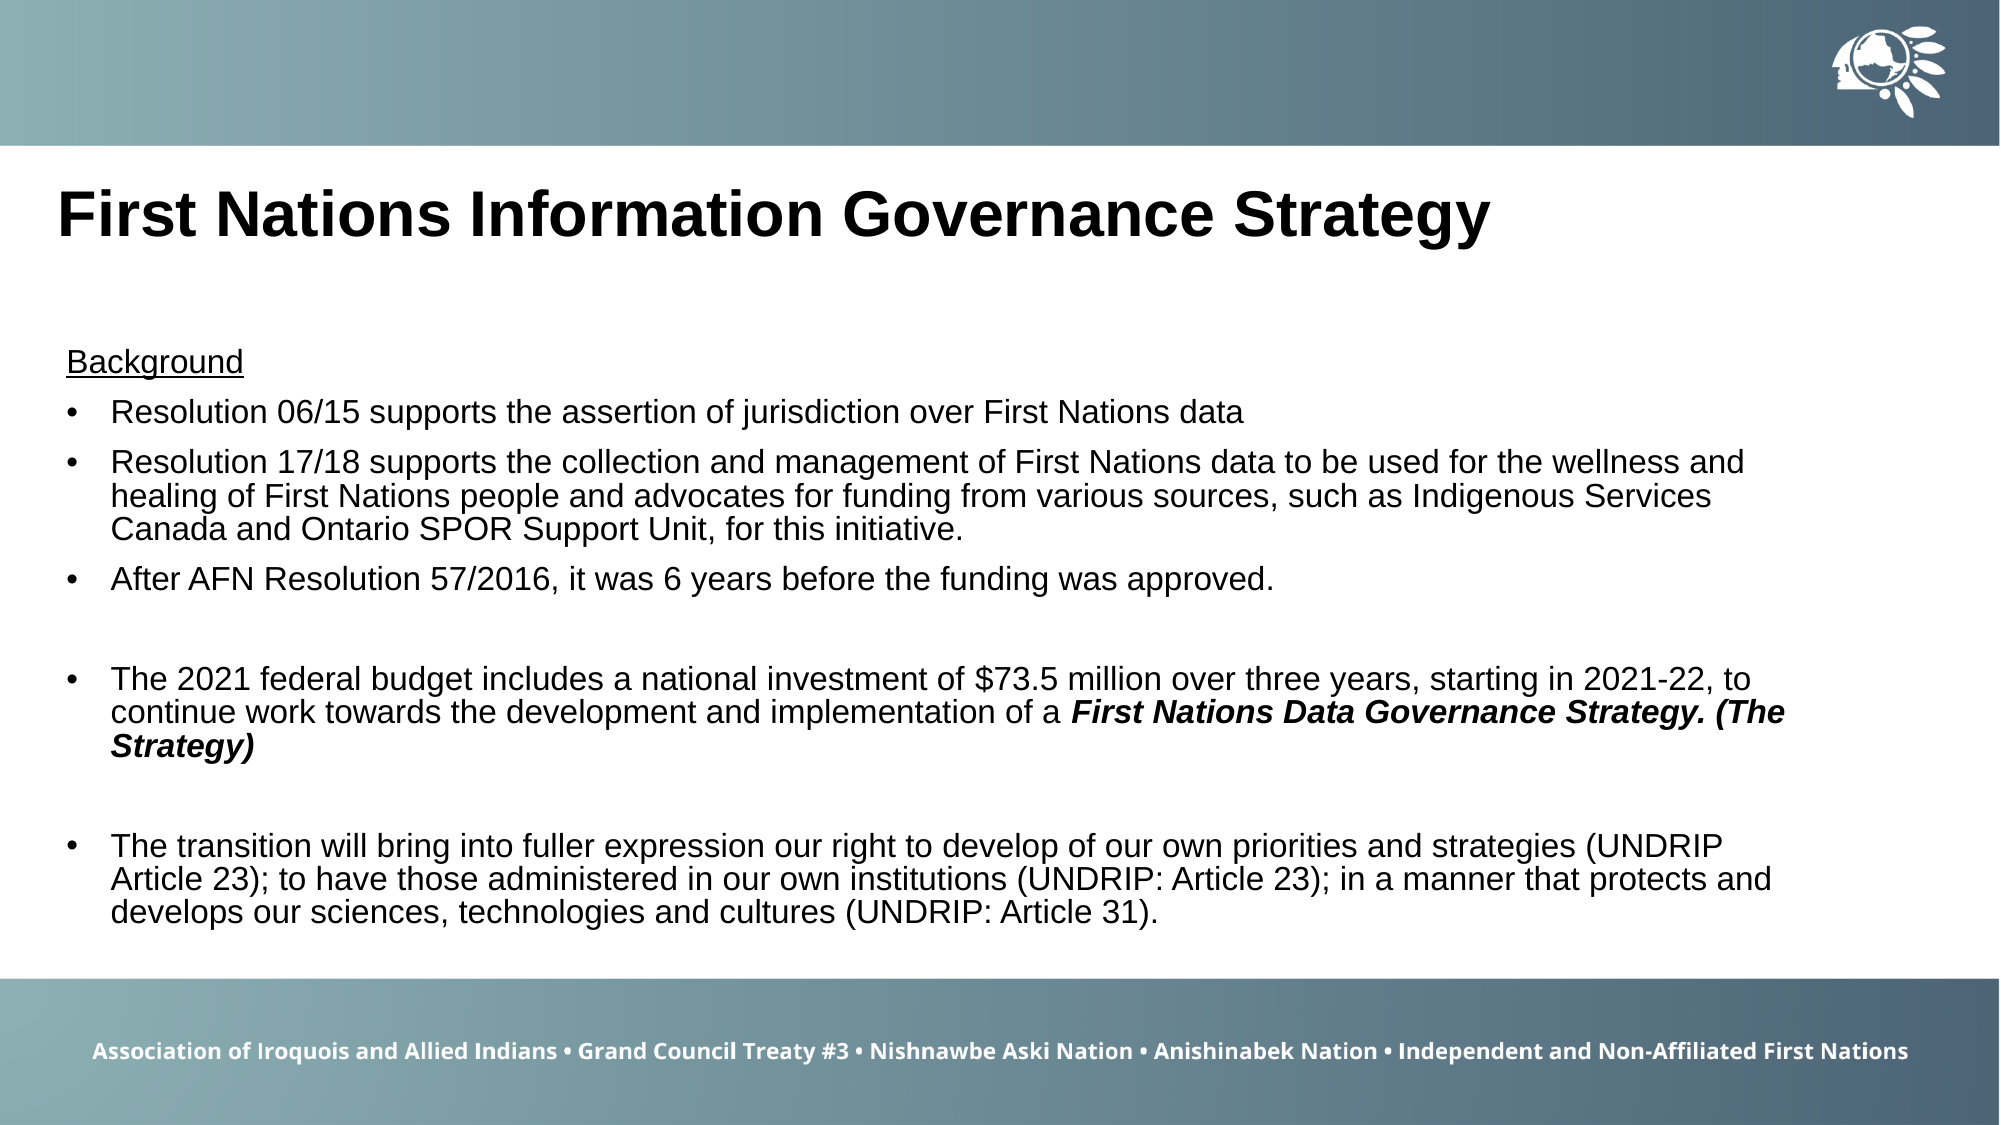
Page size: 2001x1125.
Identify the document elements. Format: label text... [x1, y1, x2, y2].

picture [0, 0, 2000, 1125]
list First Nations Information Governance Strategy [42, 176, 1614, 304]
list Background Resolution 06/15 supports the assertion of jurisdiction over First Nations data Resolution 17/18 supports the collection and management of First Nations data to be used for the wellness and healing of First Nations people and advocates for funding from various sources, such as Indigenous Services Canada and Ontario SPOR Support Unit, for this initiative. After AFN Resolution 57/2016, it was 6 years before the funding was approved. The 2021 federal budget includes a national investment of $73.5 million over three years, starting in 2021-22, to continue work towards the development and implementation of a First Nations Data Governance Strategy. (The Strategy) The transition will bring into fuller expression our right to develop of our own priorities and strategies (UNDRIP Article 23); to have those administered in our own institutions (UNDRIP: Article 23); in a manner that protects and develops our sciences, technologies and cultures (UNDRIP: Article 31). [51, 339, 1841, 939]
